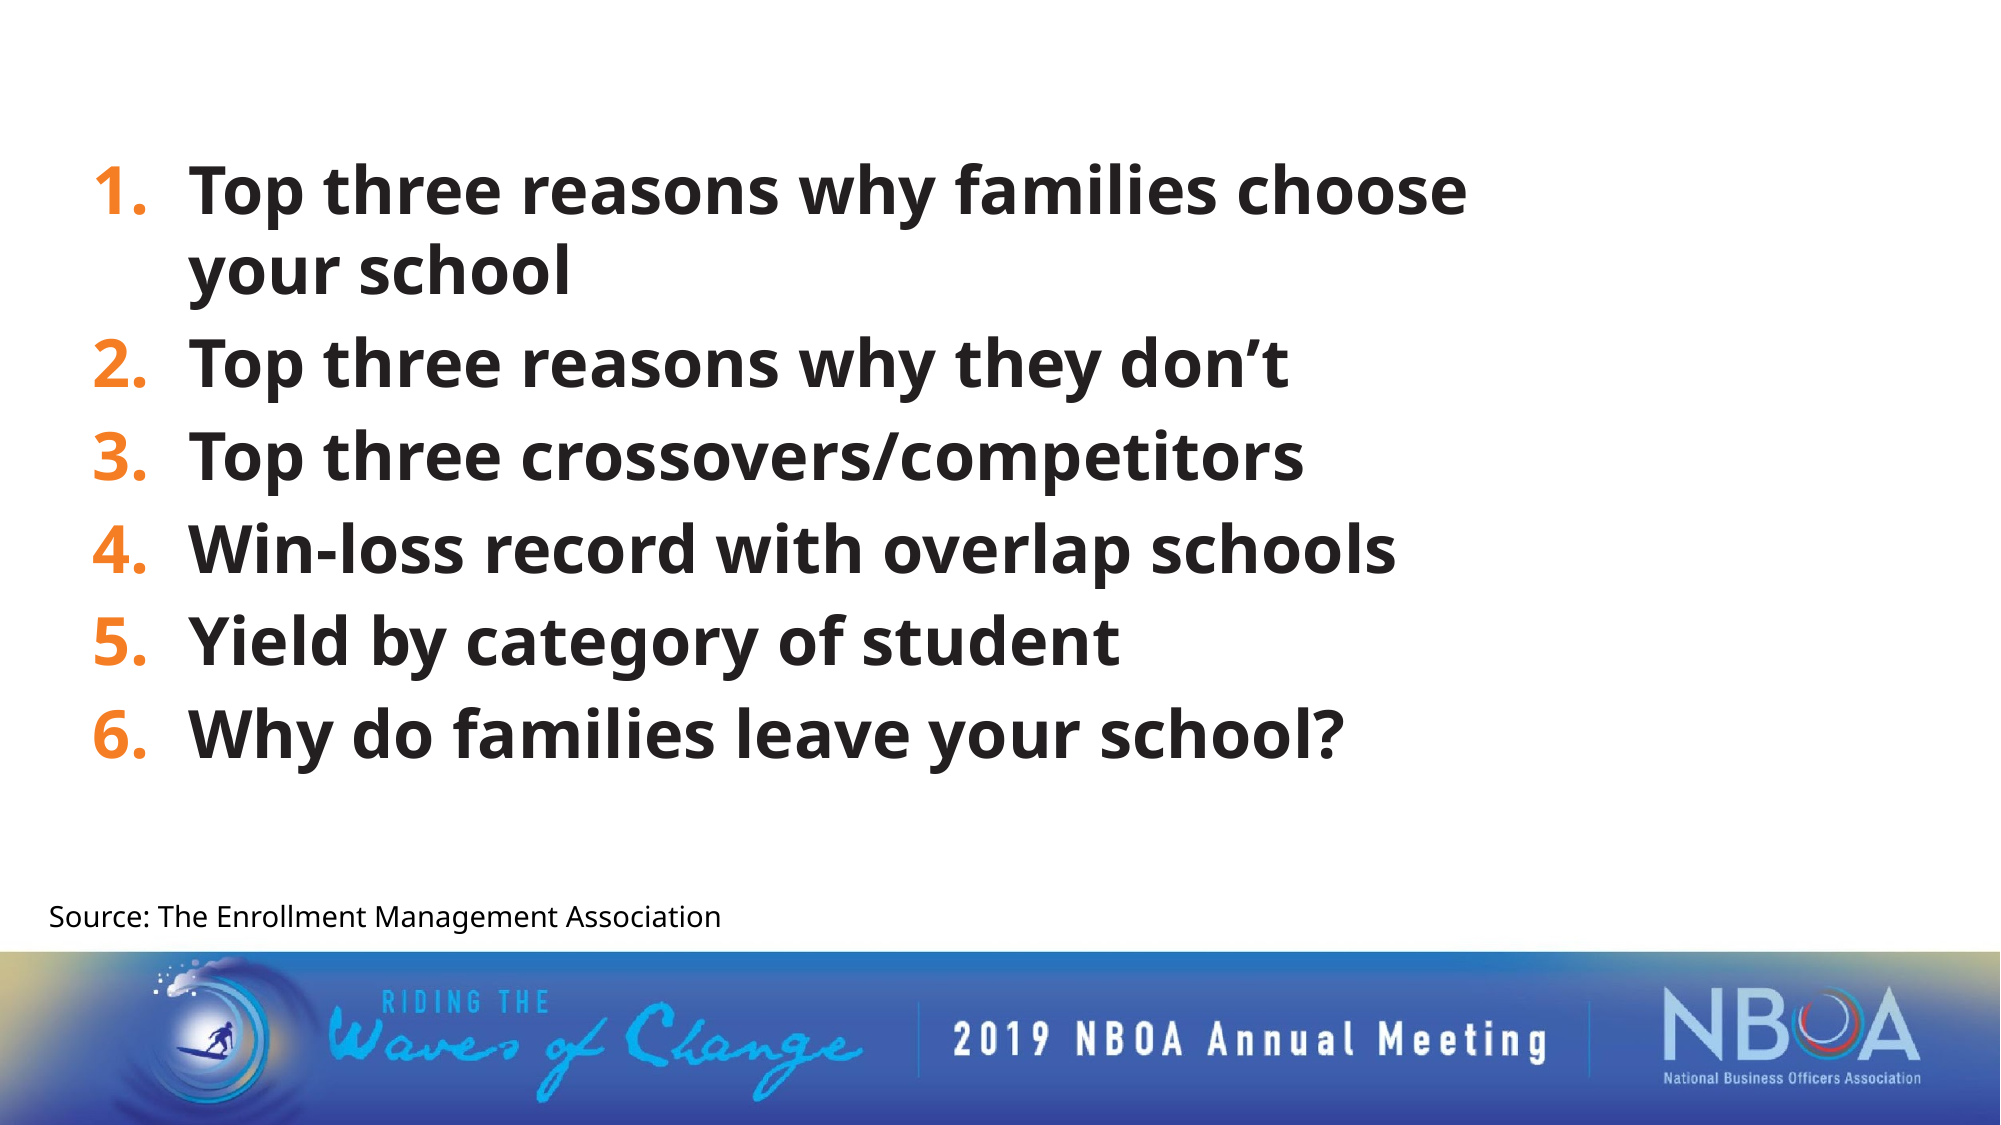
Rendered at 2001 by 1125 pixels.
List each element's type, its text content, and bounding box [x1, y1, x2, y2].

text_box Source: The Enrollment Management Association [33, 883, 858, 932]
text_box [0, 0, 2000, 1125]
text_box Top three reasons why families choose your school Top three reasons why they don’t Top three crossovers/competitors Win-loss record with overlap schools Yield by category of student Why do families leave your school? [73, 148, 1956, 850]
